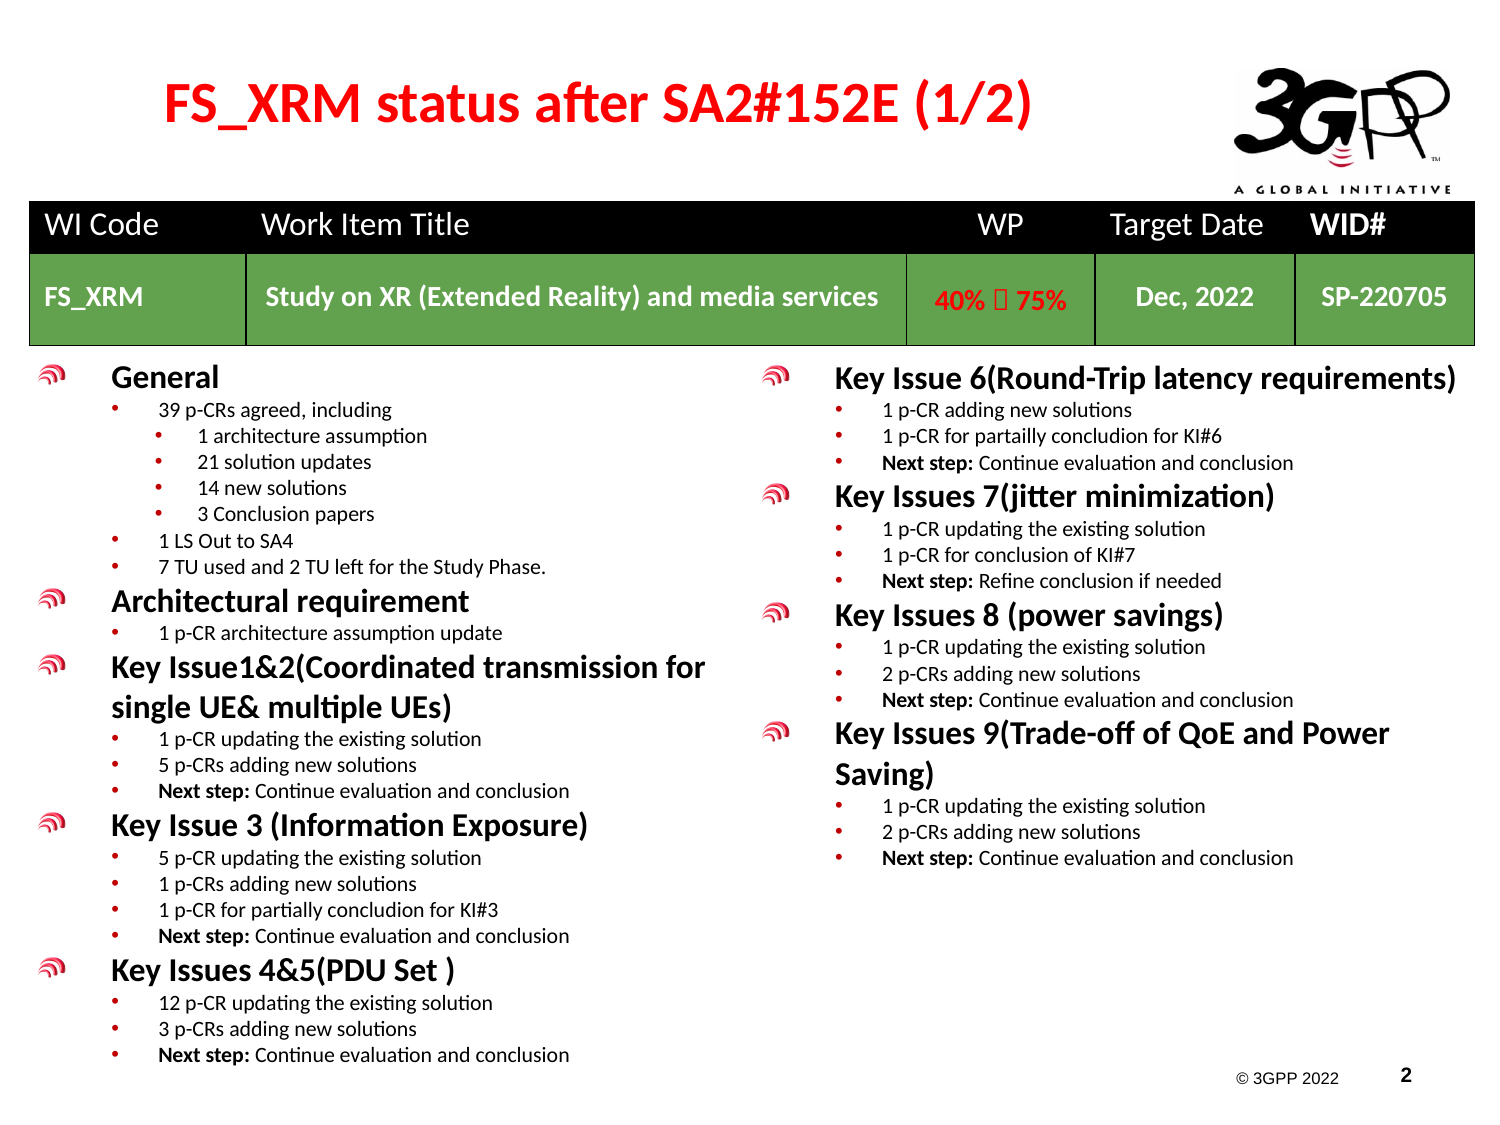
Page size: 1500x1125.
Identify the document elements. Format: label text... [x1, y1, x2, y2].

picture [760, 482, 784, 507]
table_header WP [907, 202, 1094, 252]
picture [36, 956, 60, 980]
table_cell SP-220705 [1296, 254, 1474, 345]
table_header Target Date [1096, 202, 1294, 252]
picture [760, 601, 784, 625]
table_header WI Code [30, 202, 245, 252]
picture [36, 363, 60, 387]
table_cell 40%  75% [907, 254, 1094, 345]
table_header Work Item Title [247, 202, 906, 252]
picture [760, 364, 784, 388]
picture [36, 653, 60, 677]
picture [36, 587, 60, 611]
table_cell Study on XR (Extended Reality) and media services [247, 254, 906, 345]
table_cell FS_XRM [30, 254, 245, 345]
list General 39 p-CRs agreed, including 1 architecture assumption 21 solution updates 14 new solutions 3 Conclusion papers 1 LS Out to SA4 7 TU used and 2 TU left for the Study Phase. Architectural requirement 1 p-CR architecture assumption update Key Issue1&2(Coordinated transmission for single UE& multiple UEs) 1 p-CR updating the existing solution 5 p-CRs adding new solutions Next step: Continue evaluation and conclusion Key Issue 3 (Information Exposure) 5 p-CR updating the existing solution 1 p-CRs adding new solutions 1 p-CR for partially concludion for KI#3 Next step: Continue evaluation and conclusion Key Issues 4&5(PDU Set ) 12 p-CR updating the existing solution 3 p-CRs adding new solutions Next step: Continue evaluation and conclusion [21, 347, 768, 986]
picture [760, 720, 784, 744]
picture [36, 811, 60, 835]
title FS_XRM status after SA2#152E (1/2) [29, 34, 1170, 164]
table_cell Dec, 2022 [1096, 254, 1294, 345]
picture [1234, 68, 1450, 194]
table_header WID# [1296, 202, 1474, 252]
list Key Issue 6(Round-Trip latency requirements) 1 p-CR adding new solutions 1 p-CR for partailly concludion for KI#6 Next step: Continue evaluation and conclusion Key Issues 7(jitter minimization) 1 p-CR updating the existing solution 1 p-CR for conclusion of KI#7 Next step: Refine conclusion if needed Key Issues 8 (power savings) 1 p-CR updating the existing solution 2 p-CRs adding new solutions Next step: Continue evaluation and conclusion Key Issues 9(Trade-off of QoE and Power Saving) 1 p-CR updating the existing solution 2 p-CRs adding new solutions Next step: Continue evaluation and conclusion [745, 348, 1494, 986]
